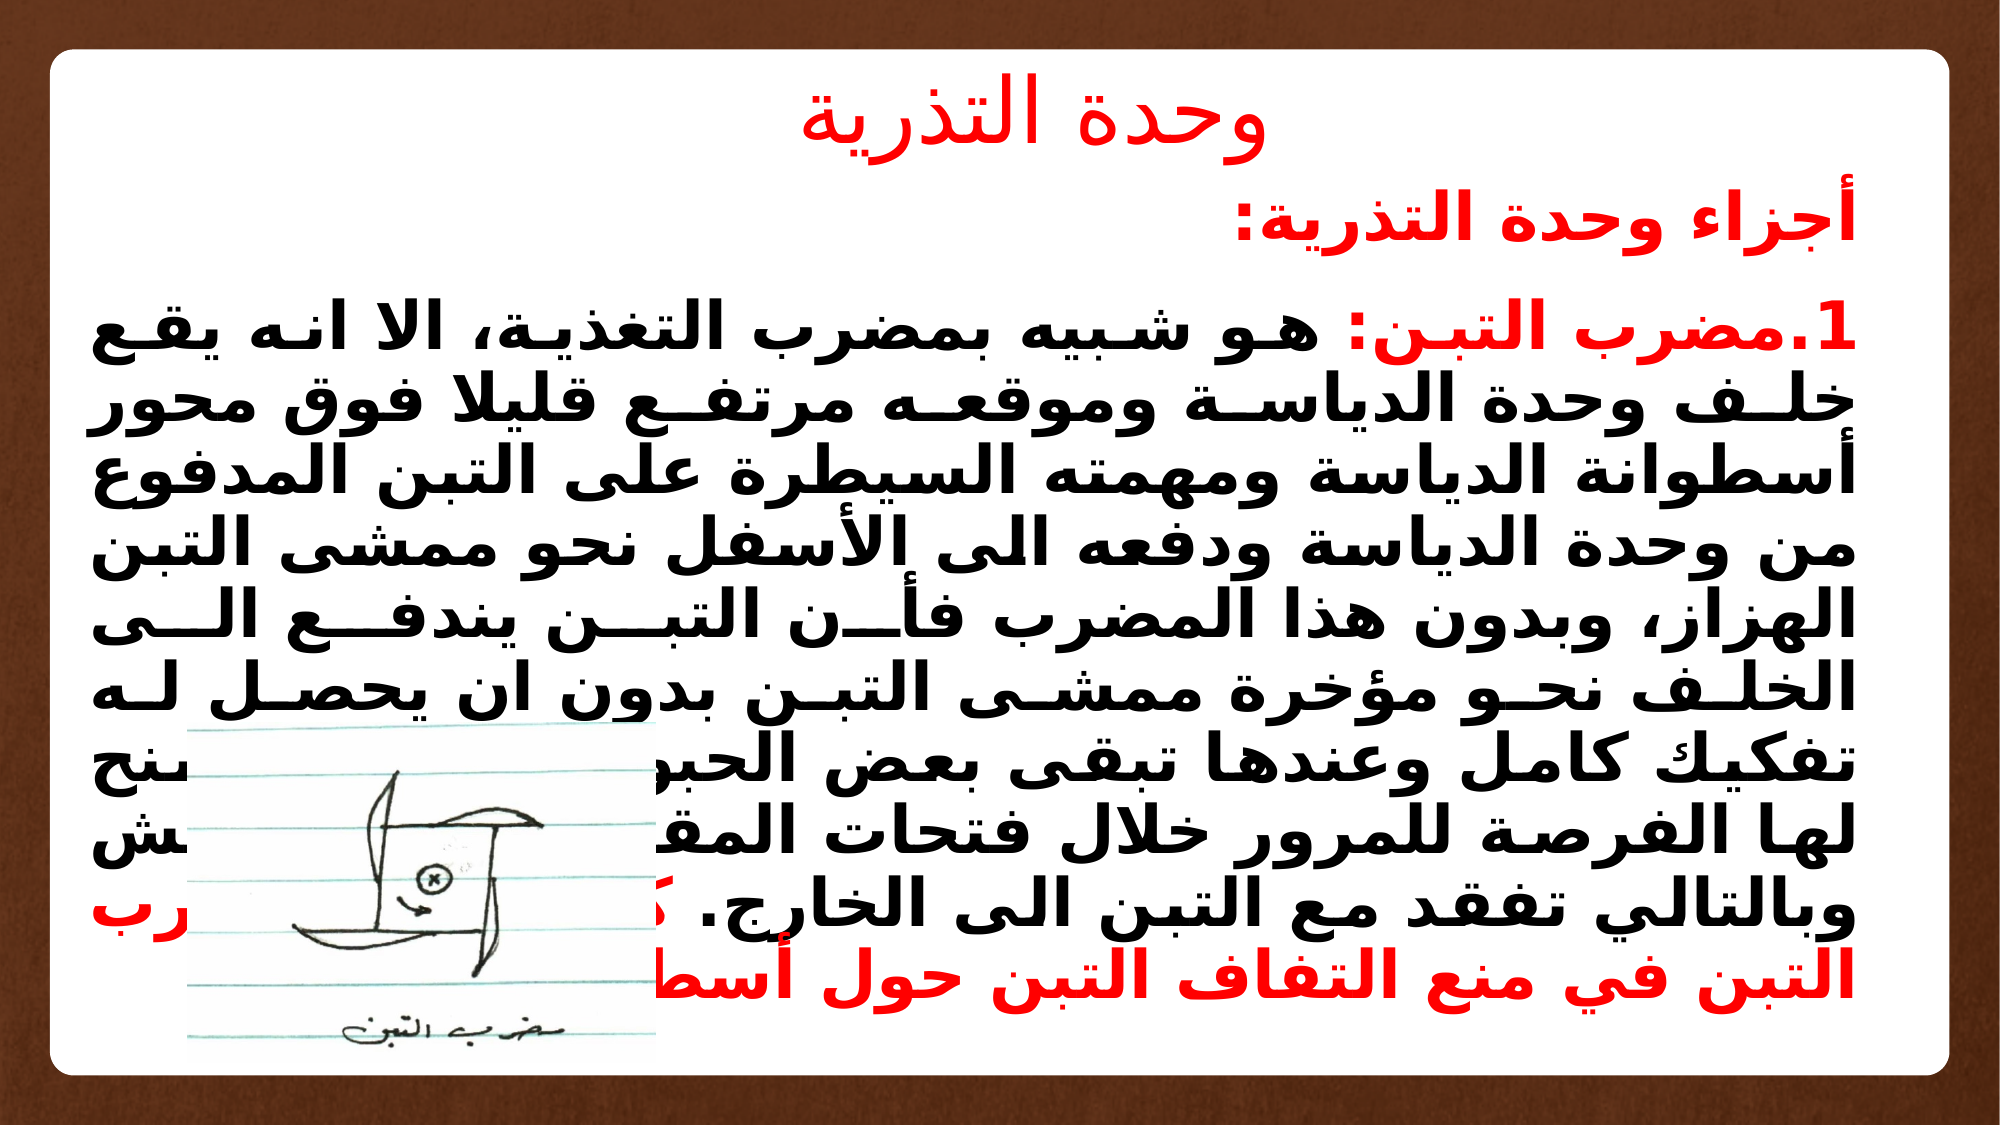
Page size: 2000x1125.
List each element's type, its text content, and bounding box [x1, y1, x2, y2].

picture [187, 722, 656, 1063]
list أجزاء وحدة التذرية: 1.مضرب التبن: هو شبيه بمضرب التغذية، الا انه يقع خلف وحدة الدياسة وموقعه مرتفع قليلا فوق محور أسطوانة الدياسة ومهمته السيطرة على التبن المدفوع من وحدة الدياسة ودفعه الى الأسفل نحو ممشى التبن الهزاز، وبدون هذا المضرب فأن التبن يندفع الى الخلف نحو مؤخرة ممشى التبن بدون ان يحصل له تفكيك كامل وعندها تبقى بعض الحبوب التي لم تسنح لها الفرصة للمرور خلال فتحات المقعر مغلفة بالقش وبالتالي تفقد مع التبن الى الخارج. كما يساعد مضرب التبن في منع التفاف التبن حول أسطوانة الدياس. [74, 174, 1875, 1038]
title وحدة التذرية [234, 149, 1835, 174]
